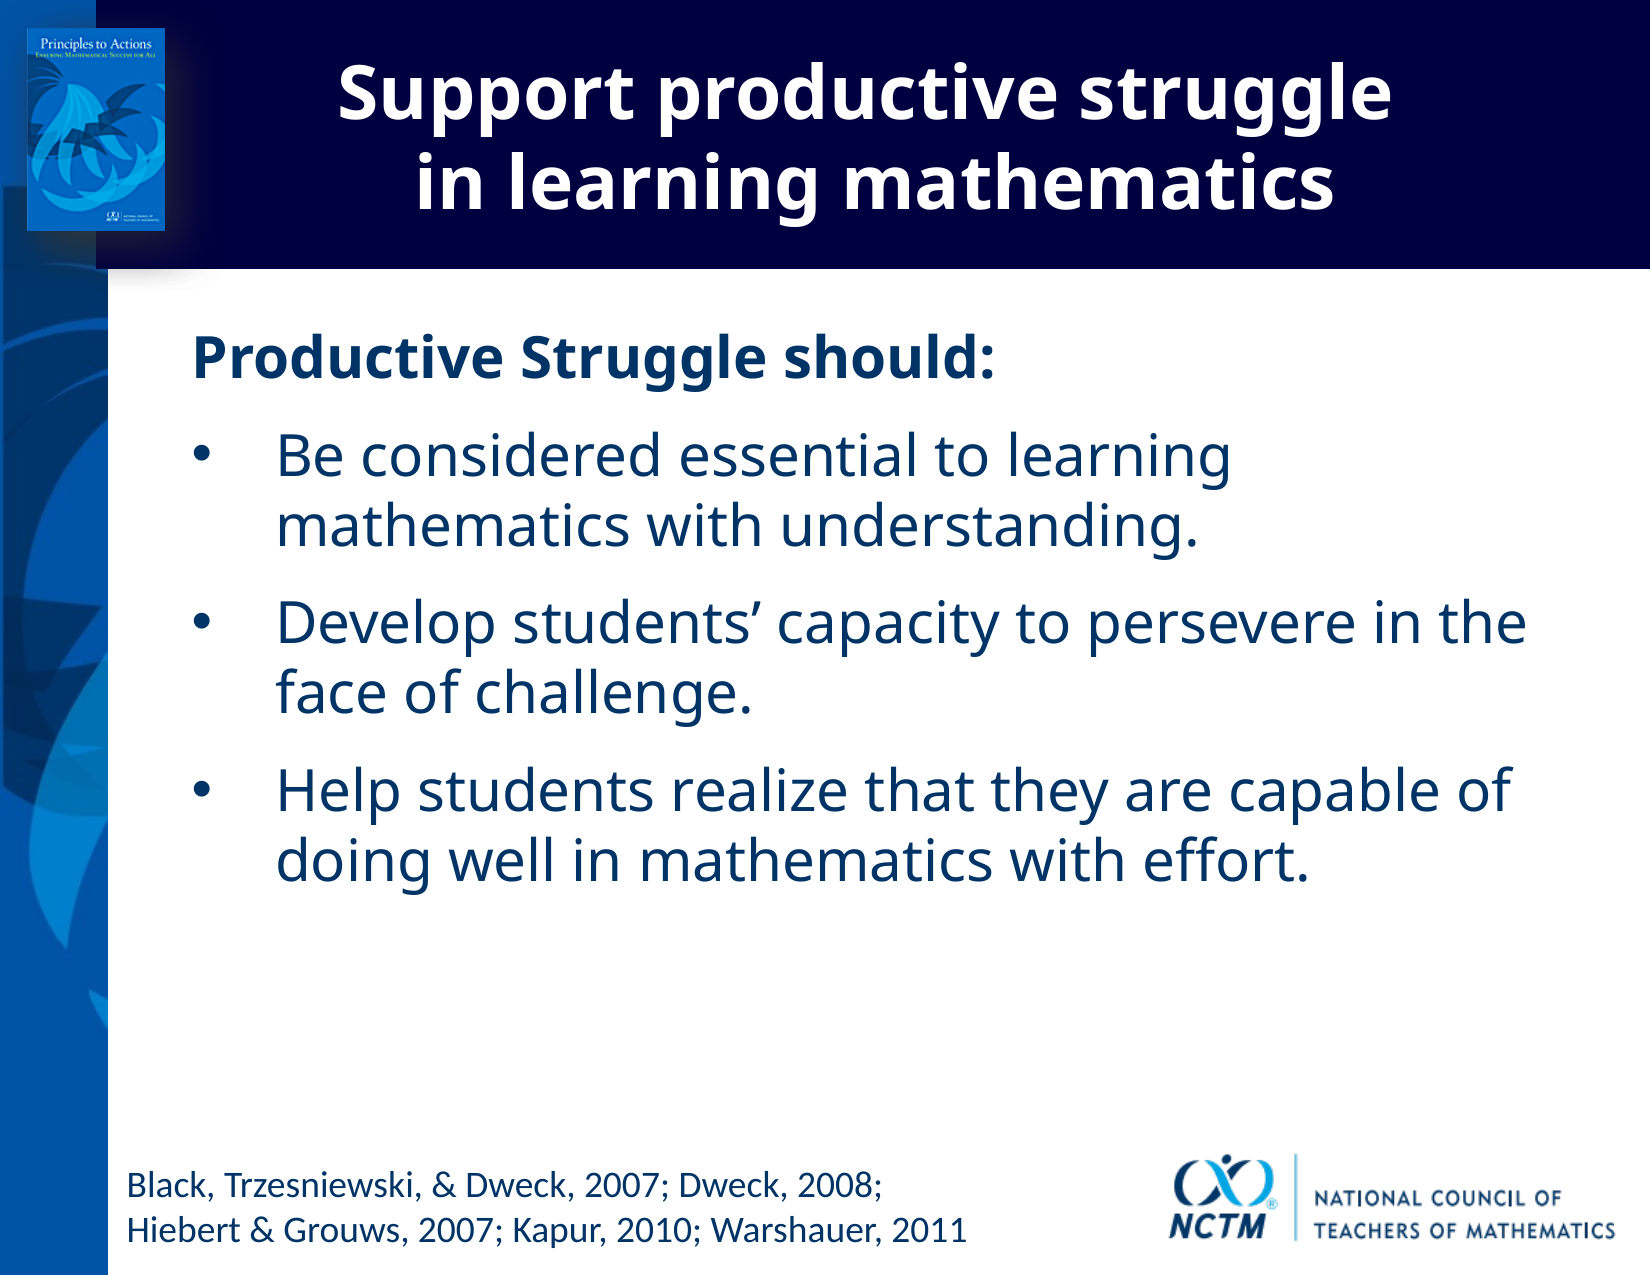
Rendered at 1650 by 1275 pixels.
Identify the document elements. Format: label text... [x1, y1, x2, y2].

picture [0, 0, 166, 1275]
text_box Support productive struggle in learning mathematics [96, 0, 1650, 269]
text_box Productive Struggle should: Be considered essential to learning mathematics with understanding. Develop students’ capacity to persevere in the face of challenge. Help students realize that they are capable of doing well in mathematics with effort. [174, 311, 1575, 1049]
text_box Black, Trzesniewski, & Dweck, 2007; Dweck, 2008; Hiebert & Grouws, 2007; Kapur, 2010; Warshauer, 2011 [110, 1152, 1138, 1259]
